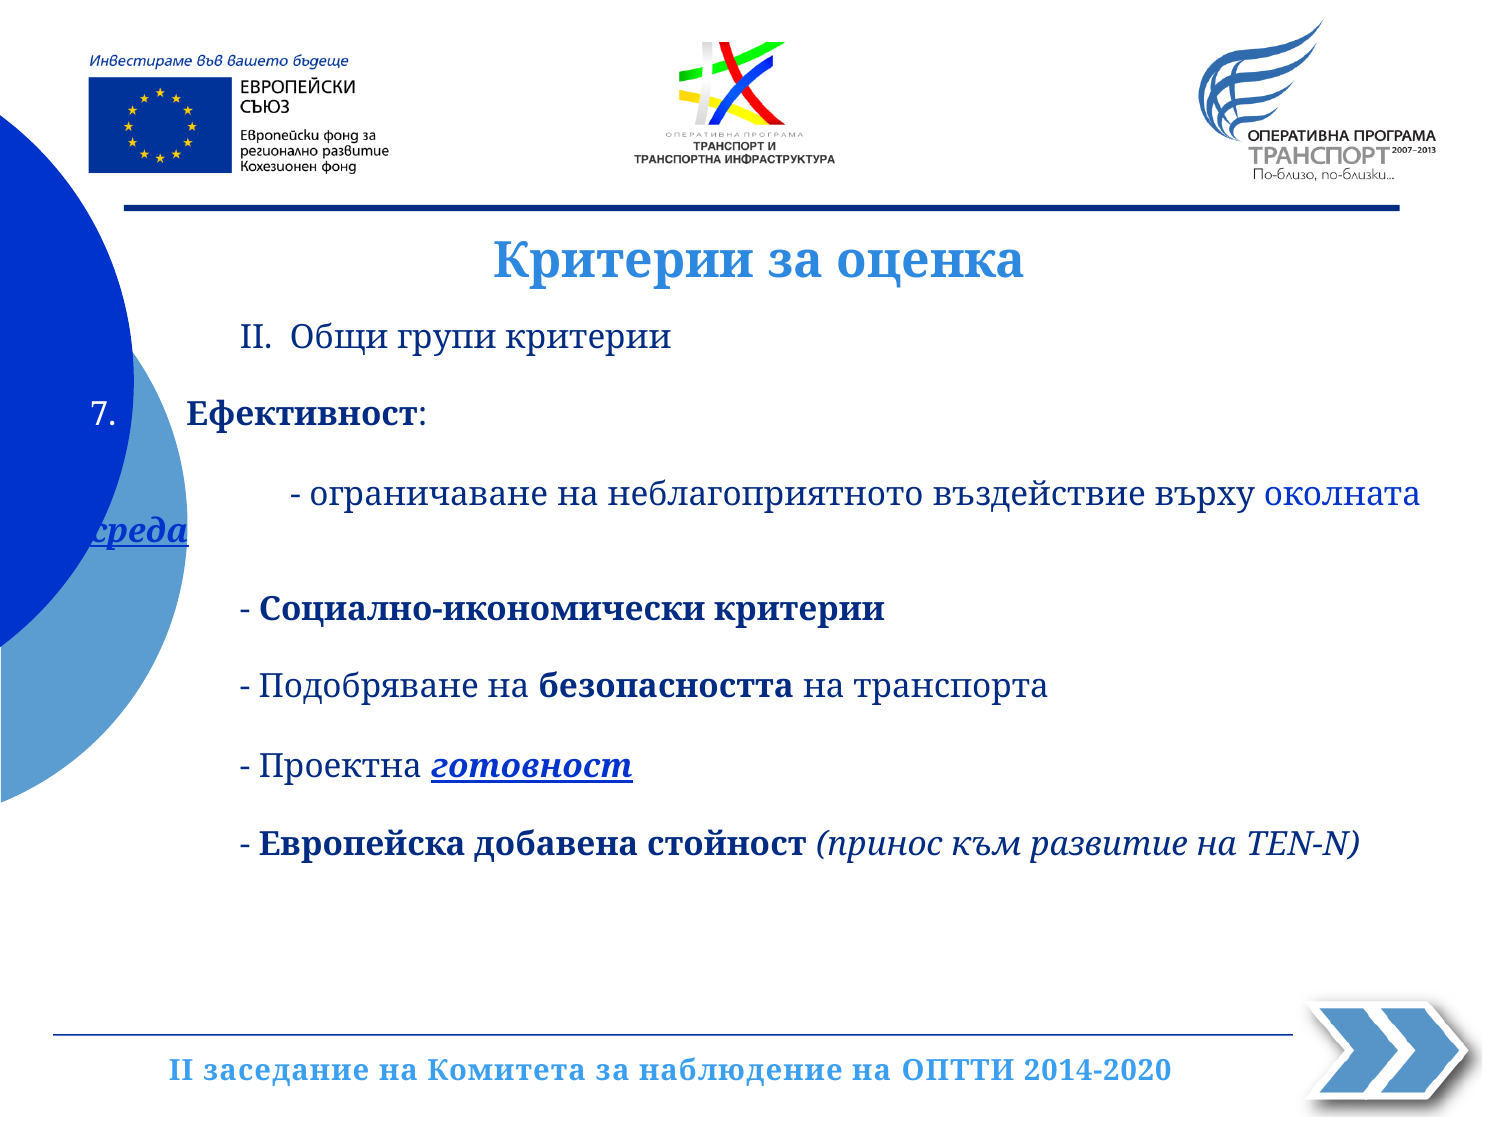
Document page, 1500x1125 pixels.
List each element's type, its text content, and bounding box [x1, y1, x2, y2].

footer ІI заседание на Комитета за наблюдение на ОПТТИ 2014-2020 [0, 1011, 1341, 1095]
picture [633, 42, 835, 165]
picture [1293, 987, 1483, 1117]
picture [88, 54, 420, 174]
picture [1198, 19, 1436, 181]
text_box Критерии за оценка IІ. Общи групи критерии 7. Ефективност: - ограничаване на неблагоприятното въздействие върху околната среда - Социално-икономически критерии - Подобряване на безопасността на транспорта - Проектна готовност - Европейска добавена стойност (принос към развитие на TEN-N) [74, 231, 1445, 1012]
